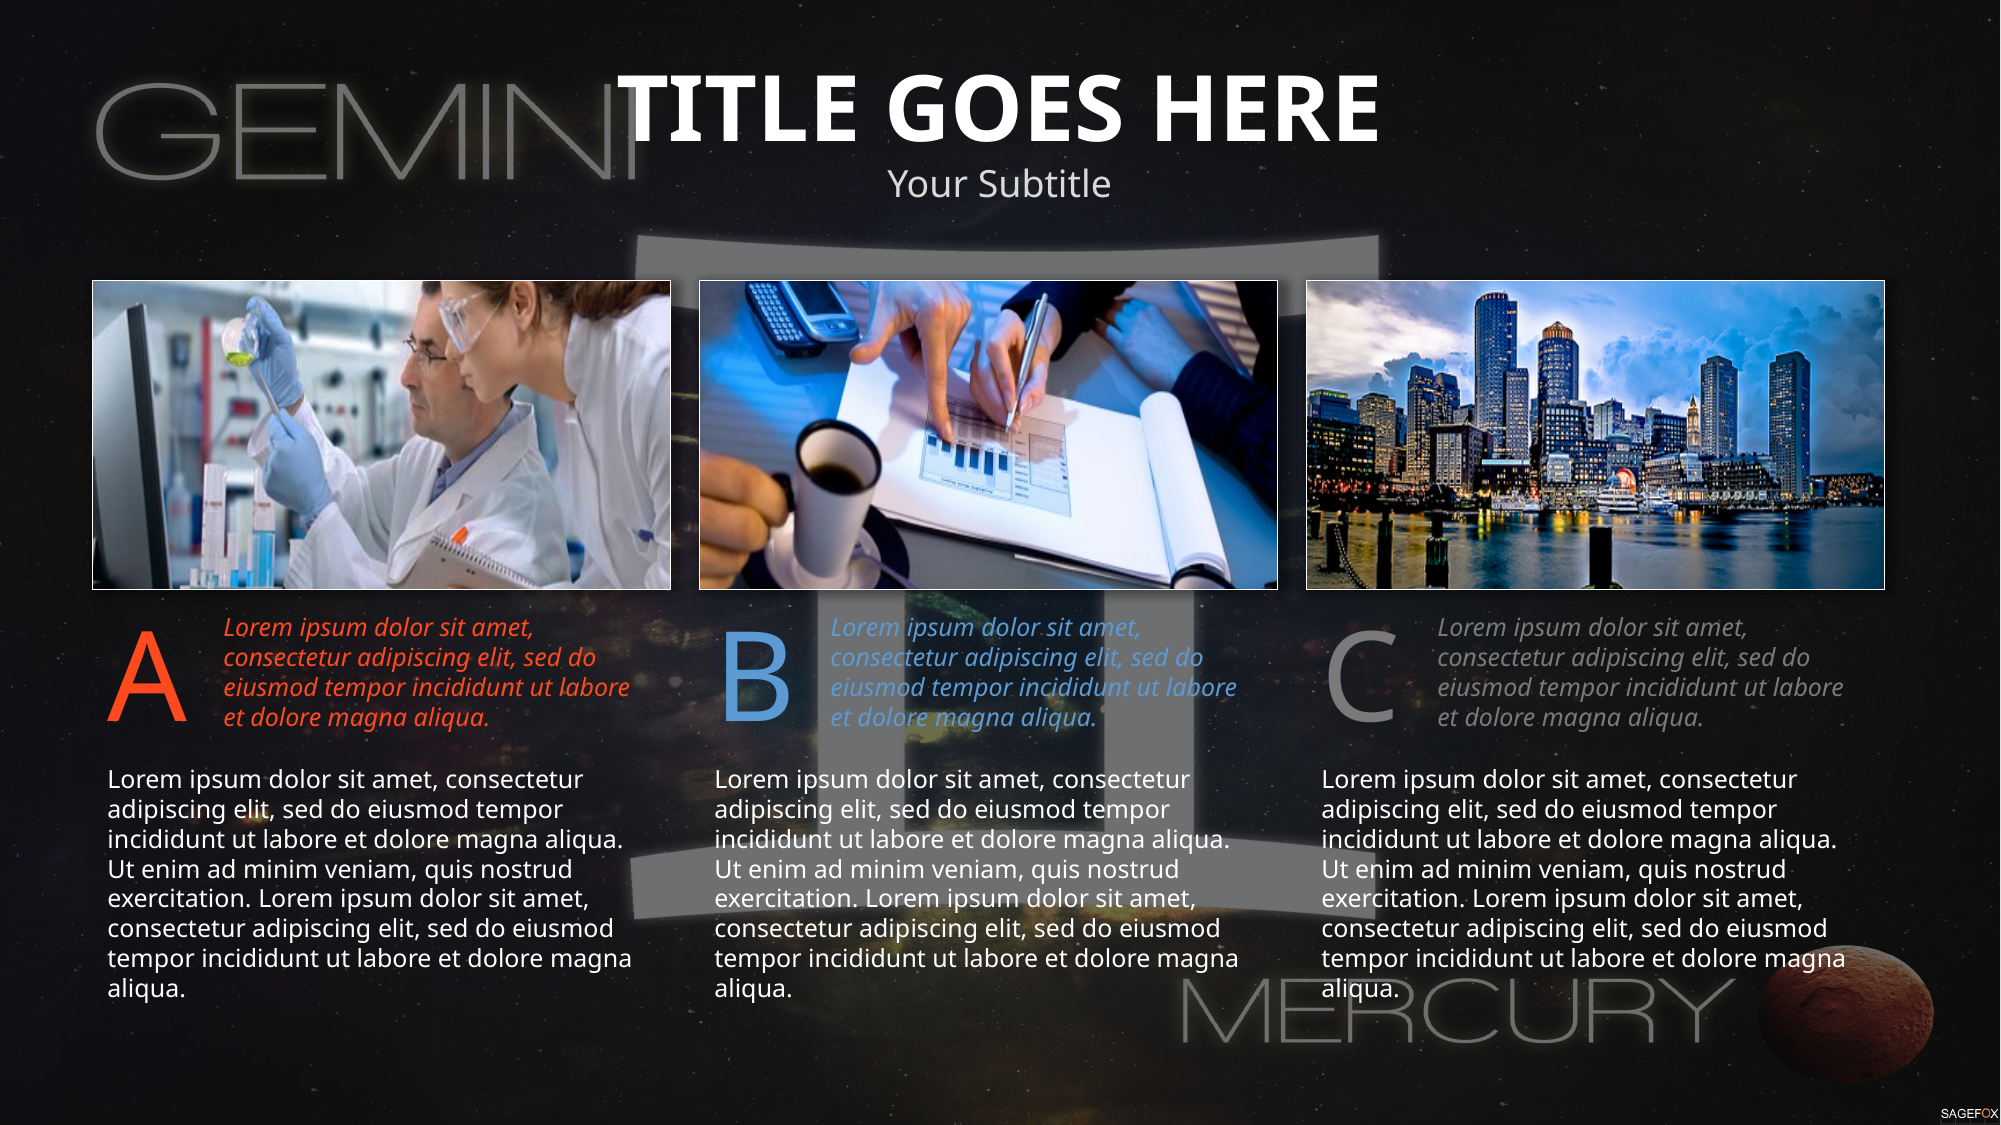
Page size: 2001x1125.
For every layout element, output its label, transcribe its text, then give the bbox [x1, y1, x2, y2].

text_box A [92, 589, 209, 754]
picture [0, 0, 2001, 1125]
text_box C [1306, 589, 1423, 754]
text_box TITLE GOES HERE Your Subtitle [548, 42, 1452, 212]
text_box [92, 280, 671, 590]
text_box Lorem ipsum dolor sit amet, consectetur adipiscing elit, sed do eiusmod tempor incididunt ut labore et dolore magna aliqua. [815, 604, 1278, 739]
text_box Lorem ipsum dolor sit amet, consectetur adipiscing elit, sed do eiusmod tempor incididunt ut labore et dolore magna aliqua. [1422, 604, 1885, 739]
text_box [1306, 280, 1886, 590]
text_box Lorem ipsum dolor sit amet, consectetur adipiscing elit, sed do eiusmod tempor incididunt ut labore et dolore magna aliqua. Ut enim ad minim veniam, quis nostrud exercitation. Lorem ipsum dolor sit amet, consectetur adipiscing elit, sed do eiusmod tempor incididunt ut labore et dolore magna aliqua. [1306, 755, 1867, 1011]
text_box Lorem ipsum dolor sit amet, consectetur adipiscing elit, sed do eiusmod tempor incididunt ut labore et dolore magna aliqua. Ut enim ad minim veniam, quis nostrud exercitation. Lorem ipsum dolor sit amet, consectetur adipiscing elit, sed do eiusmod tempor incididunt ut labore et dolore magna aliqua. [699, 755, 1260, 1011]
text_box [699, 280, 1279, 590]
text_box Lorem ipsum dolor sit amet, consectetur adipiscing elit, sed do eiusmod tempor incididunt ut labore et dolore magna aliqua. [208, 604, 671, 739]
text_box B [699, 589, 816, 754]
text_box Lorem ipsum dolor sit amet, consectetur adipiscing elit, sed do eiusmod tempor incididunt ut labore et dolore magna aliqua. Ut enim ad minim veniam, quis nostrud exercitation. Lorem ipsum dolor sit amet, consectetur adipiscing elit, sed do eiusmod tempor incididunt ut labore et dolore magna aliqua. [92, 755, 653, 1011]
